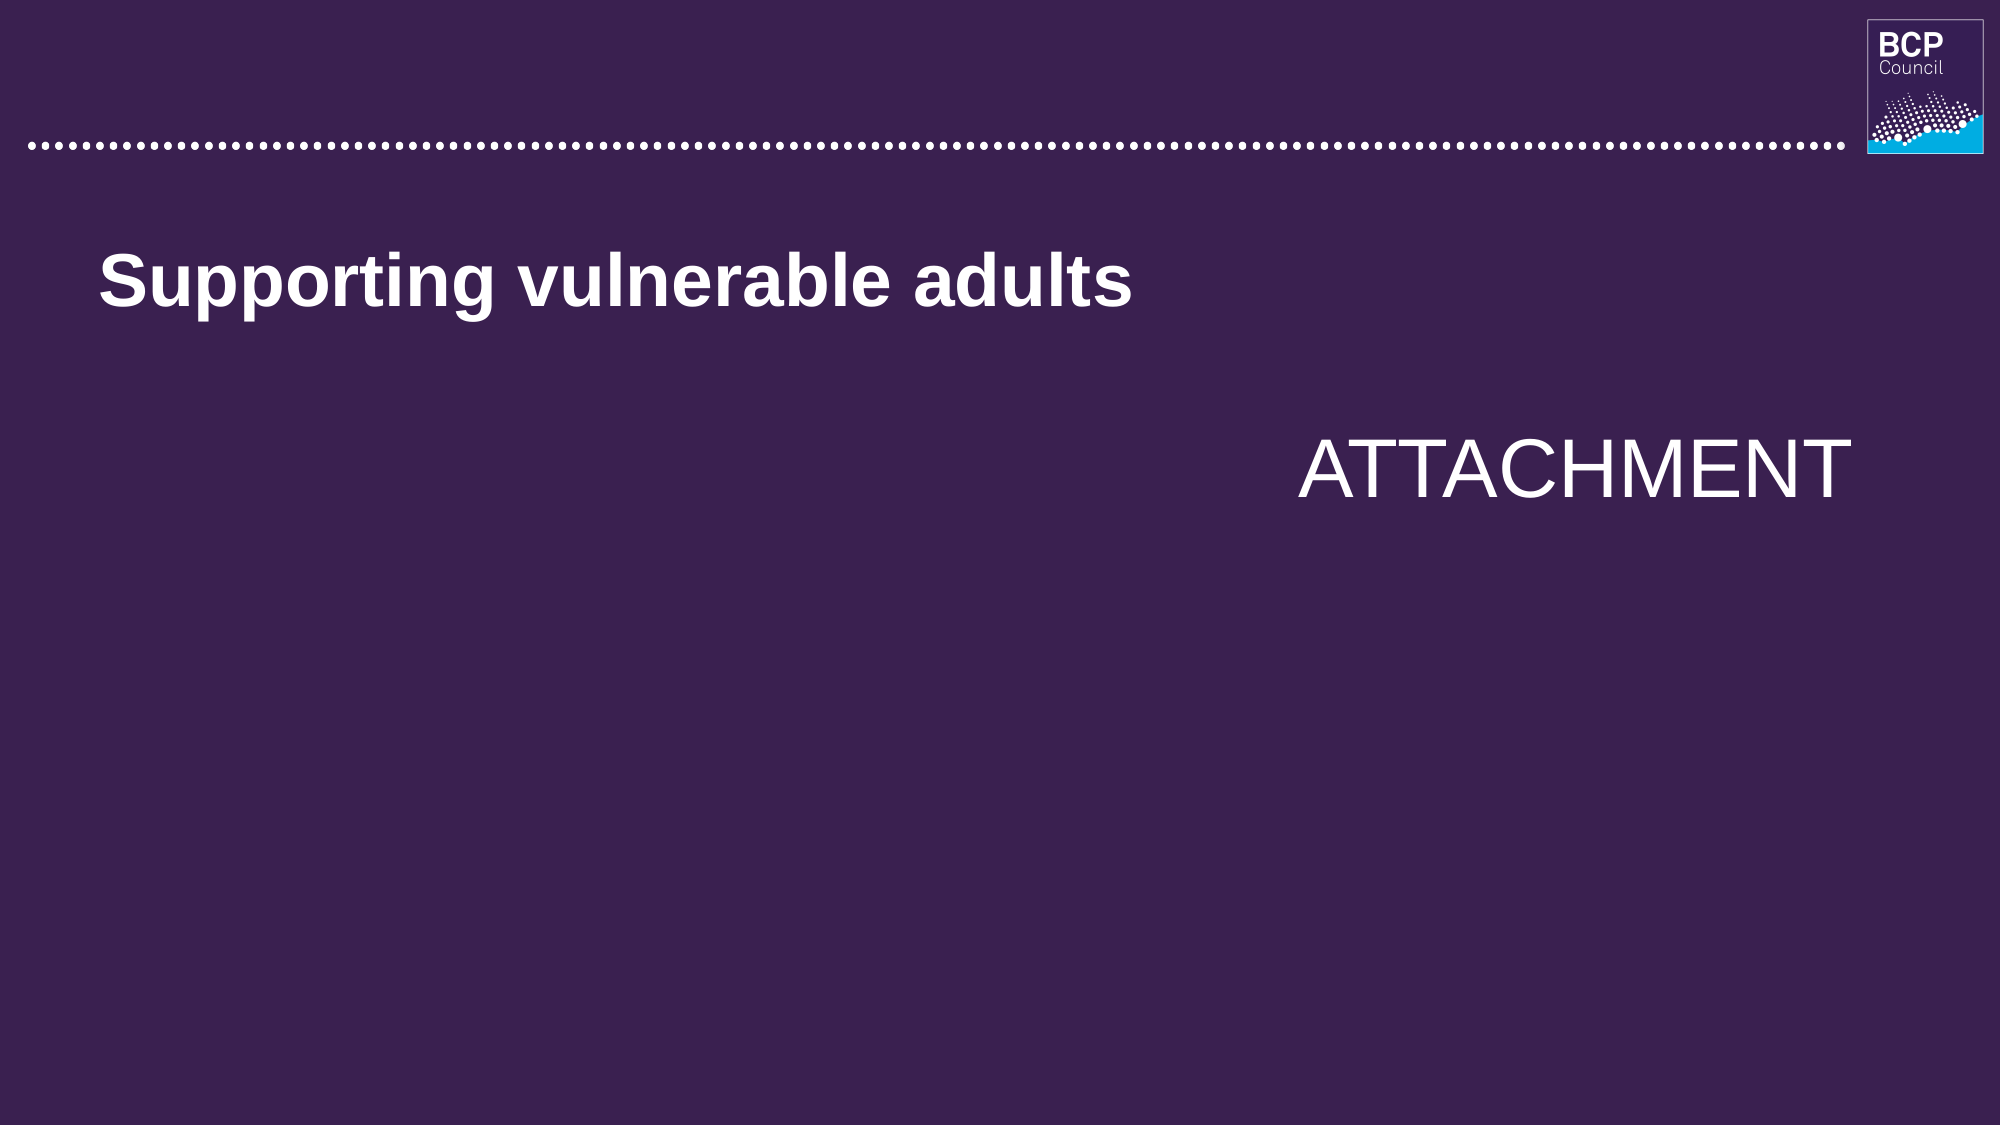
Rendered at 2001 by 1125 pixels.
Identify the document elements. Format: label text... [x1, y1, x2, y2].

picture [0, 0, 2000, 177]
list ATTACHMENT [83, 406, 1934, 1047]
list Supporting vulnerable adults [83, 223, 1934, 321]
